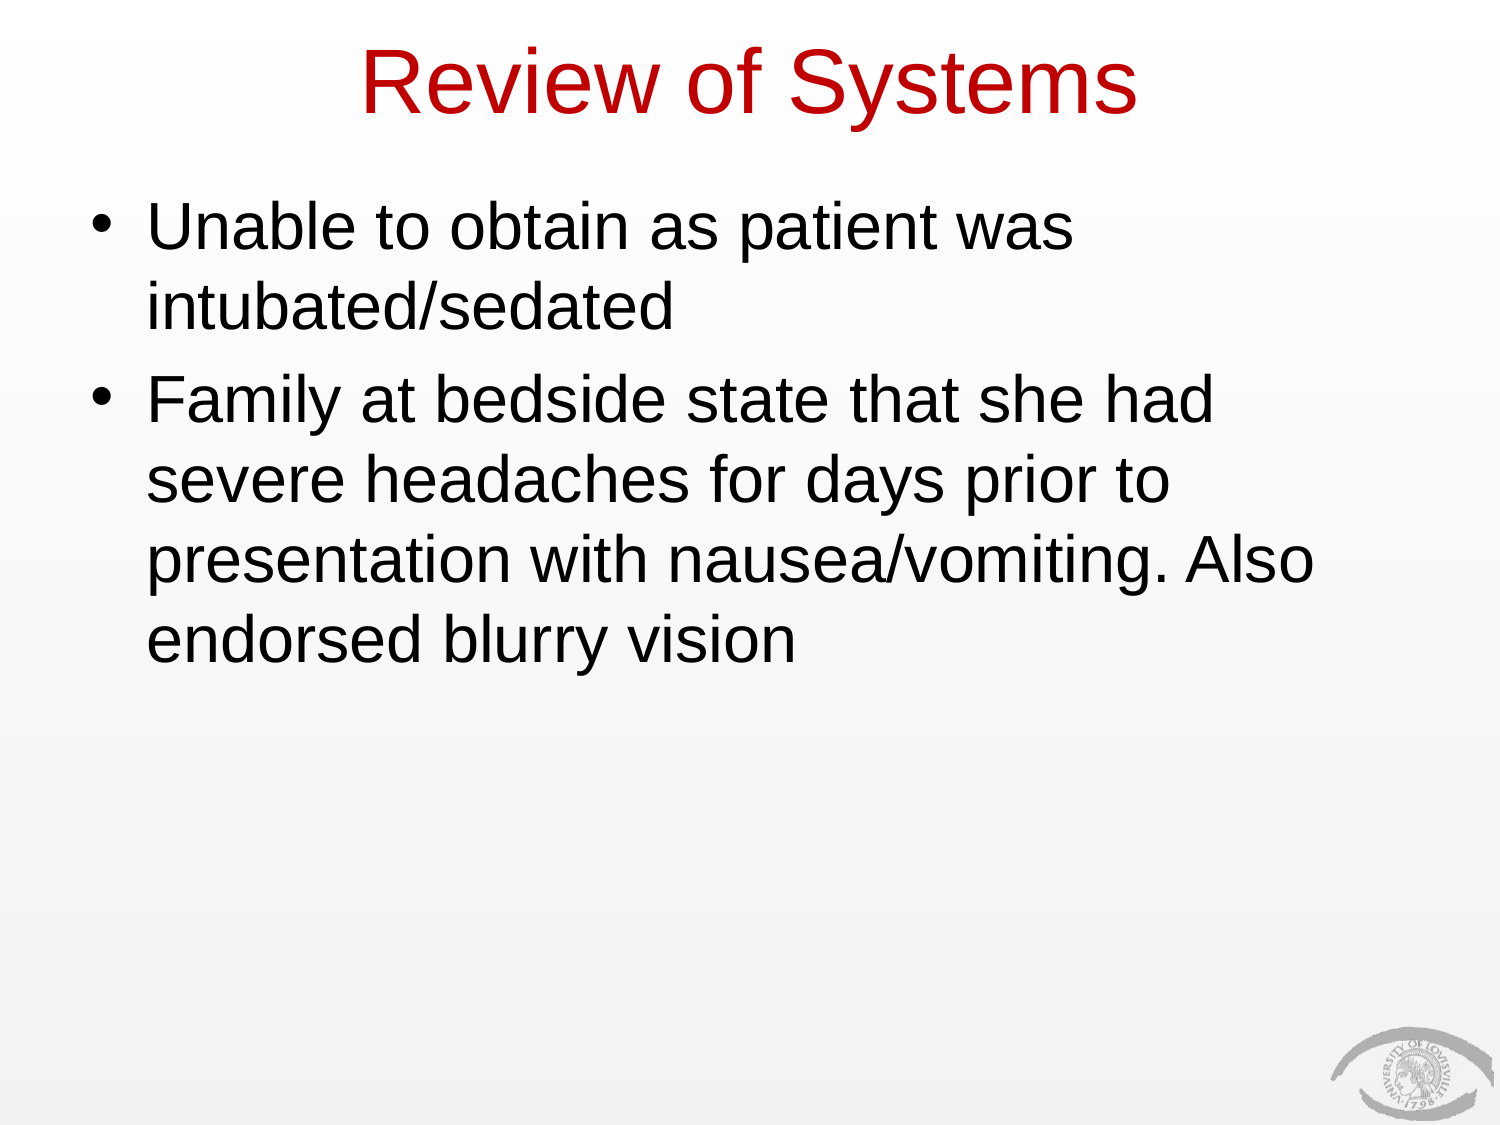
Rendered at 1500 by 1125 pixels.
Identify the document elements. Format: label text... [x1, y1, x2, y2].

title Review of Systems [75, 0, 1425, 171]
picture [1329, 1025, 1496, 1123]
list Unable to obtain as patient was intubated/sedated Family at bedside state that she had severe headaches for days prior to presentation with nausea/vomiting. Also endorsed blurry vision [75, 174, 1425, 1005]
